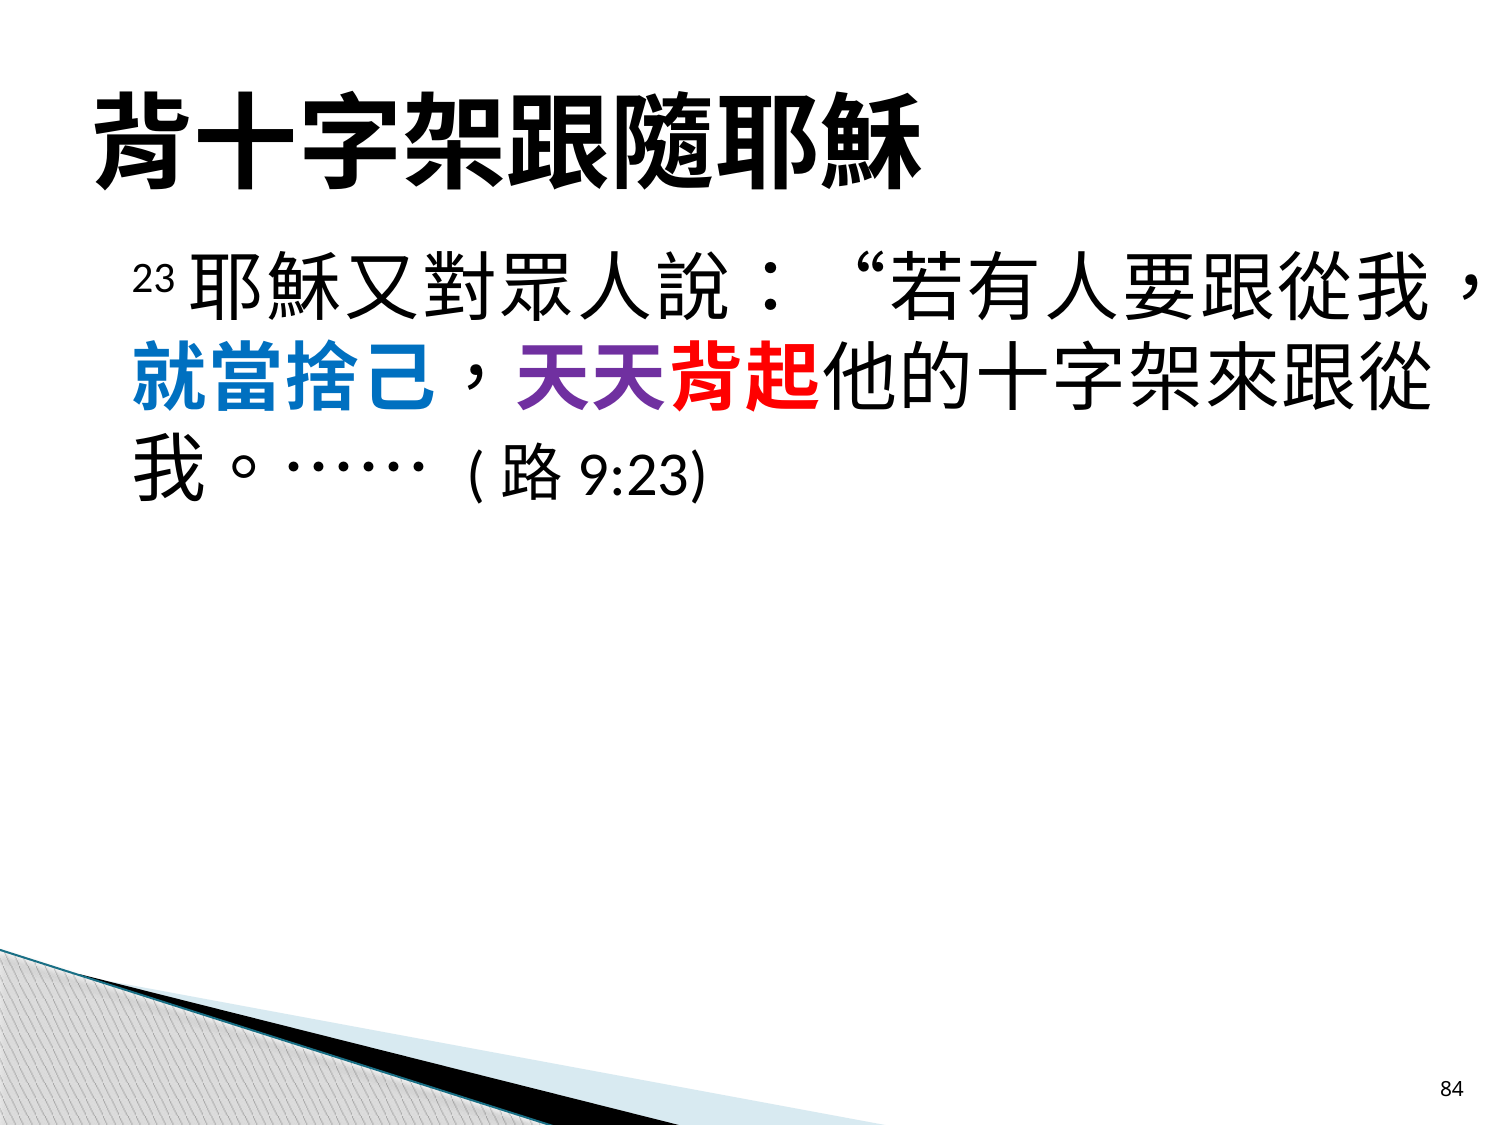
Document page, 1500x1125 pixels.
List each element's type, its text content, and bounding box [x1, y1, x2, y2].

list 23耶穌又對眾人說：“若有人要跟從我，就當捨己，天天背起他的十字架來跟從我。…… (路9:23) [98, 232, 1449, 1080]
title 背十字架跟隨耶穌 [75, 45, 1425, 233]
slide_number 84 [1418, 1051, 1479, 1112]
